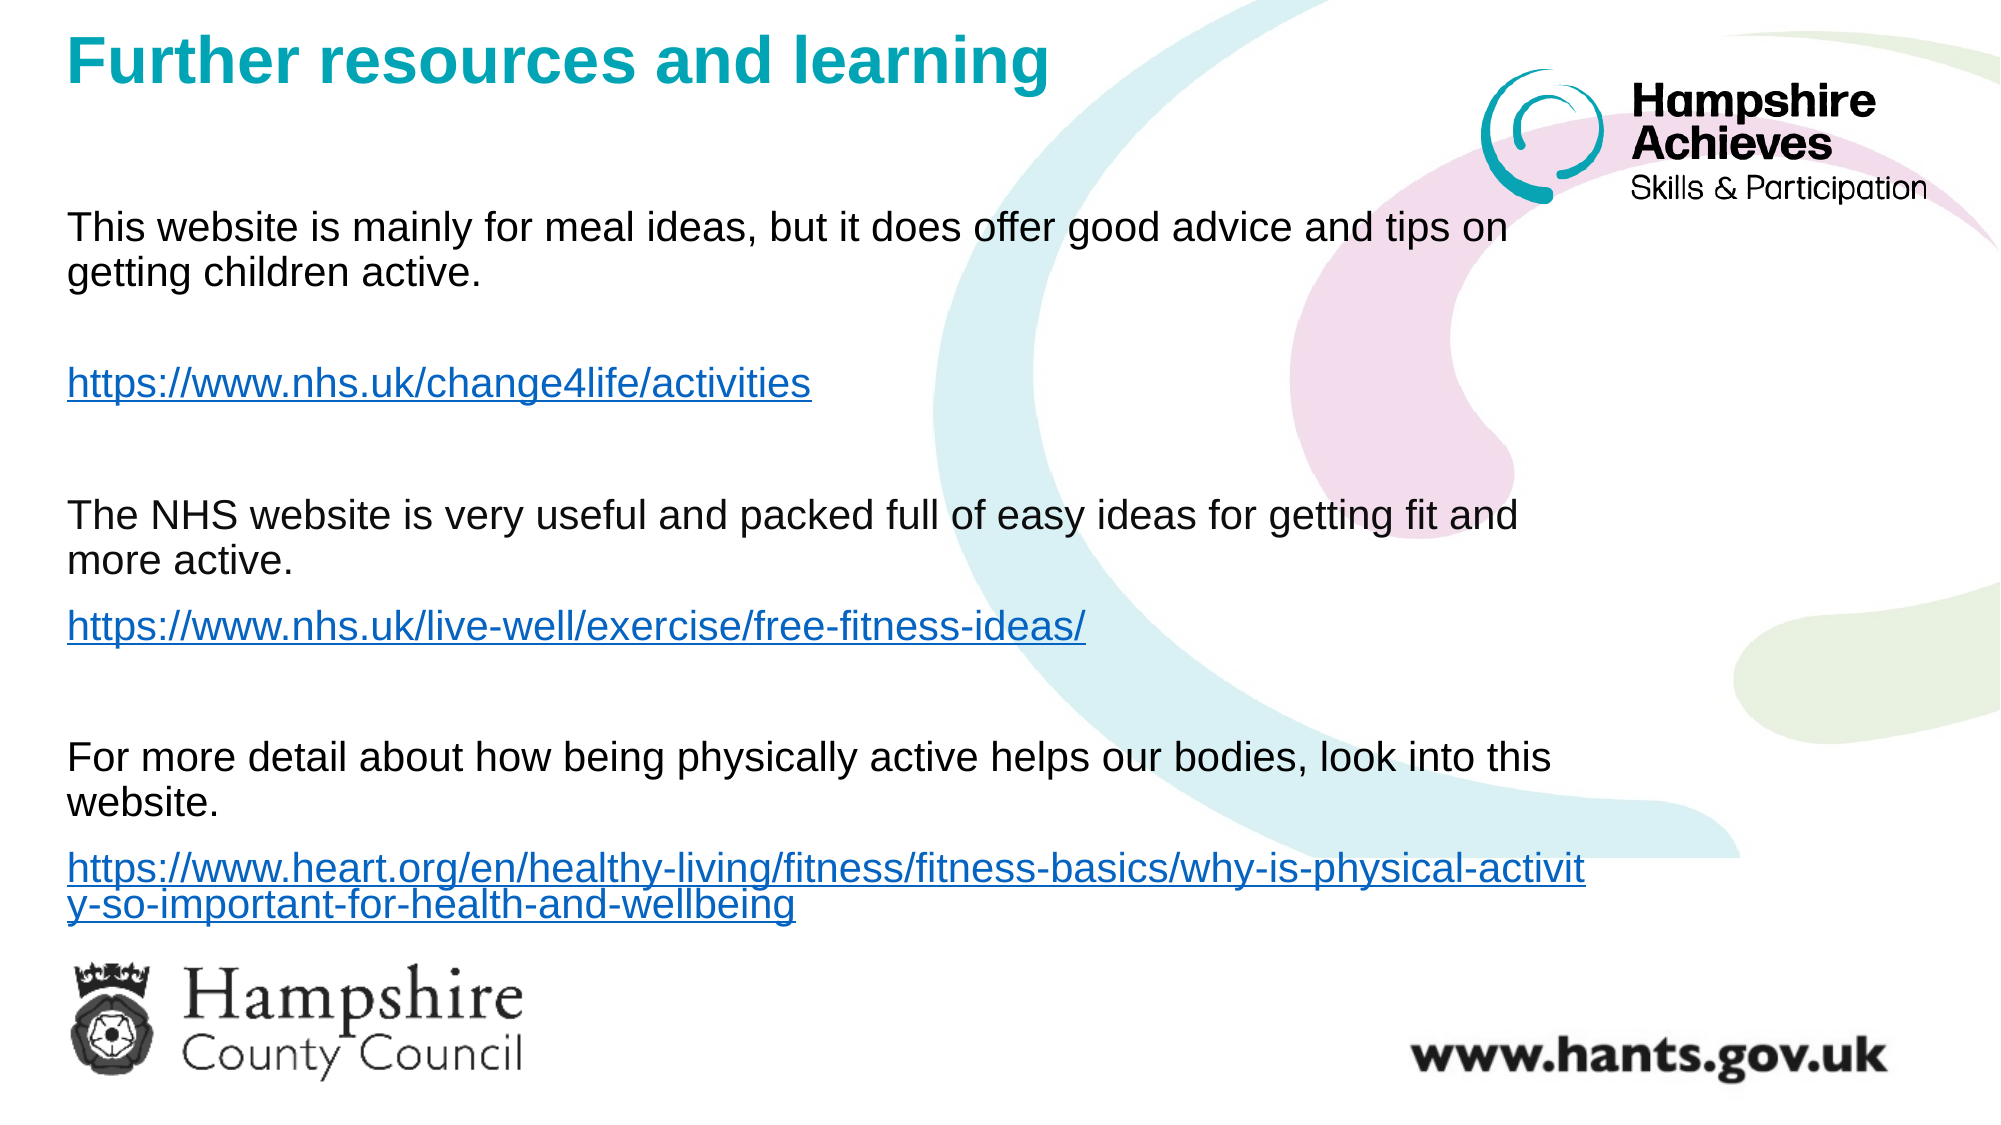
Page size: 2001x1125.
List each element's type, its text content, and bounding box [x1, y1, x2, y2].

picture [1612, 69, 1926, 205]
text_box Further resources and learning This website is mainly for meal ideas, but it does offer good advice and tips on getting children active. https://www.nhs.uk/change4life/activities The NHS website is very useful and packed full of easy ideas for getting fit and more active. https://www.nhs.uk/live-well/exercise/free-fitness-ideas/ For more detail about how being physically active helps our bodies, look into this website. https://www.heart.org/en/healthy-living/fitness/fitness-basics/why-is-physical-activity-so-important-for-health-and-wellbeing [52, 18, 1612, 761]
